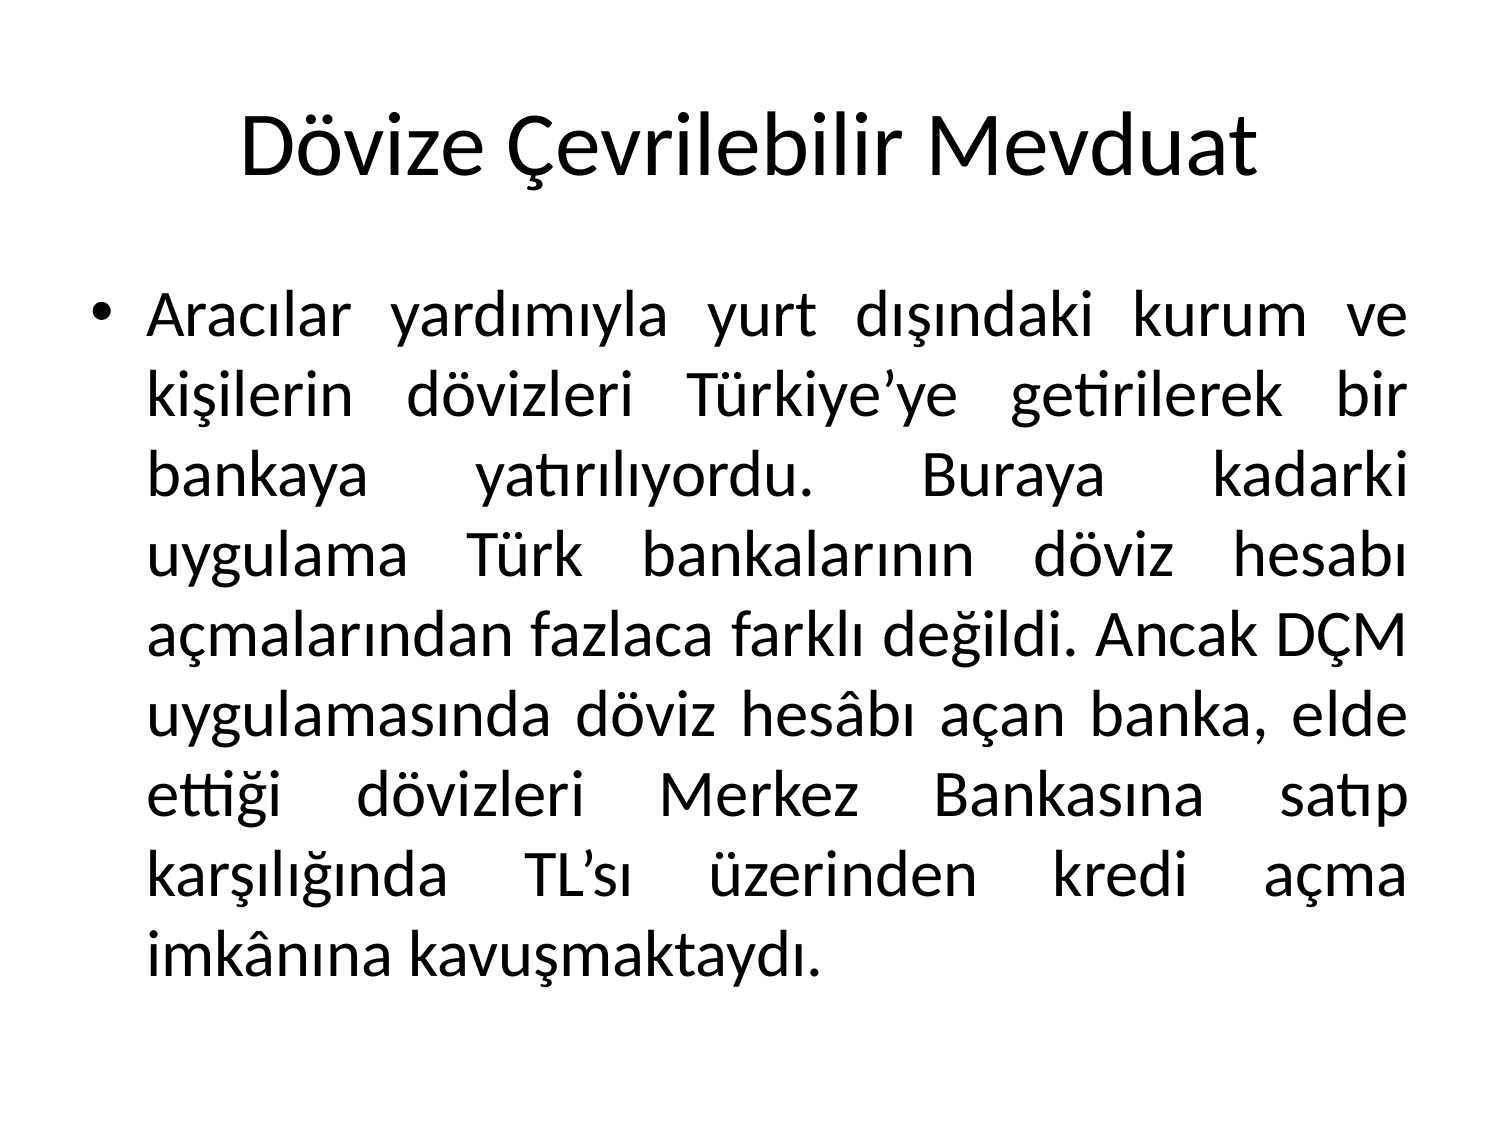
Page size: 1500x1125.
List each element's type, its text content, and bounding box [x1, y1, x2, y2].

title Dövize Çevrilebilir Mevduat [74, 44, 1426, 233]
list Aracılar yardımıyla yurt dışındaki kurum ve kişilerin dövizleri Türkiye’ye getirilerek bir bankaya yatırılıyordu. Buraya kadarki uygulama Türk bankalarının döviz hesabı açmalarından fazlaca farklı değildi. Ancak DÇM uygulamasında döviz hesâbı açan banka, elde ettiği dövizleri Merkez Bankasına satıp karşılığında TL’sı üzerinden kredi açma imkânına kavuşmaktaydı. [74, 262, 1426, 1006]
